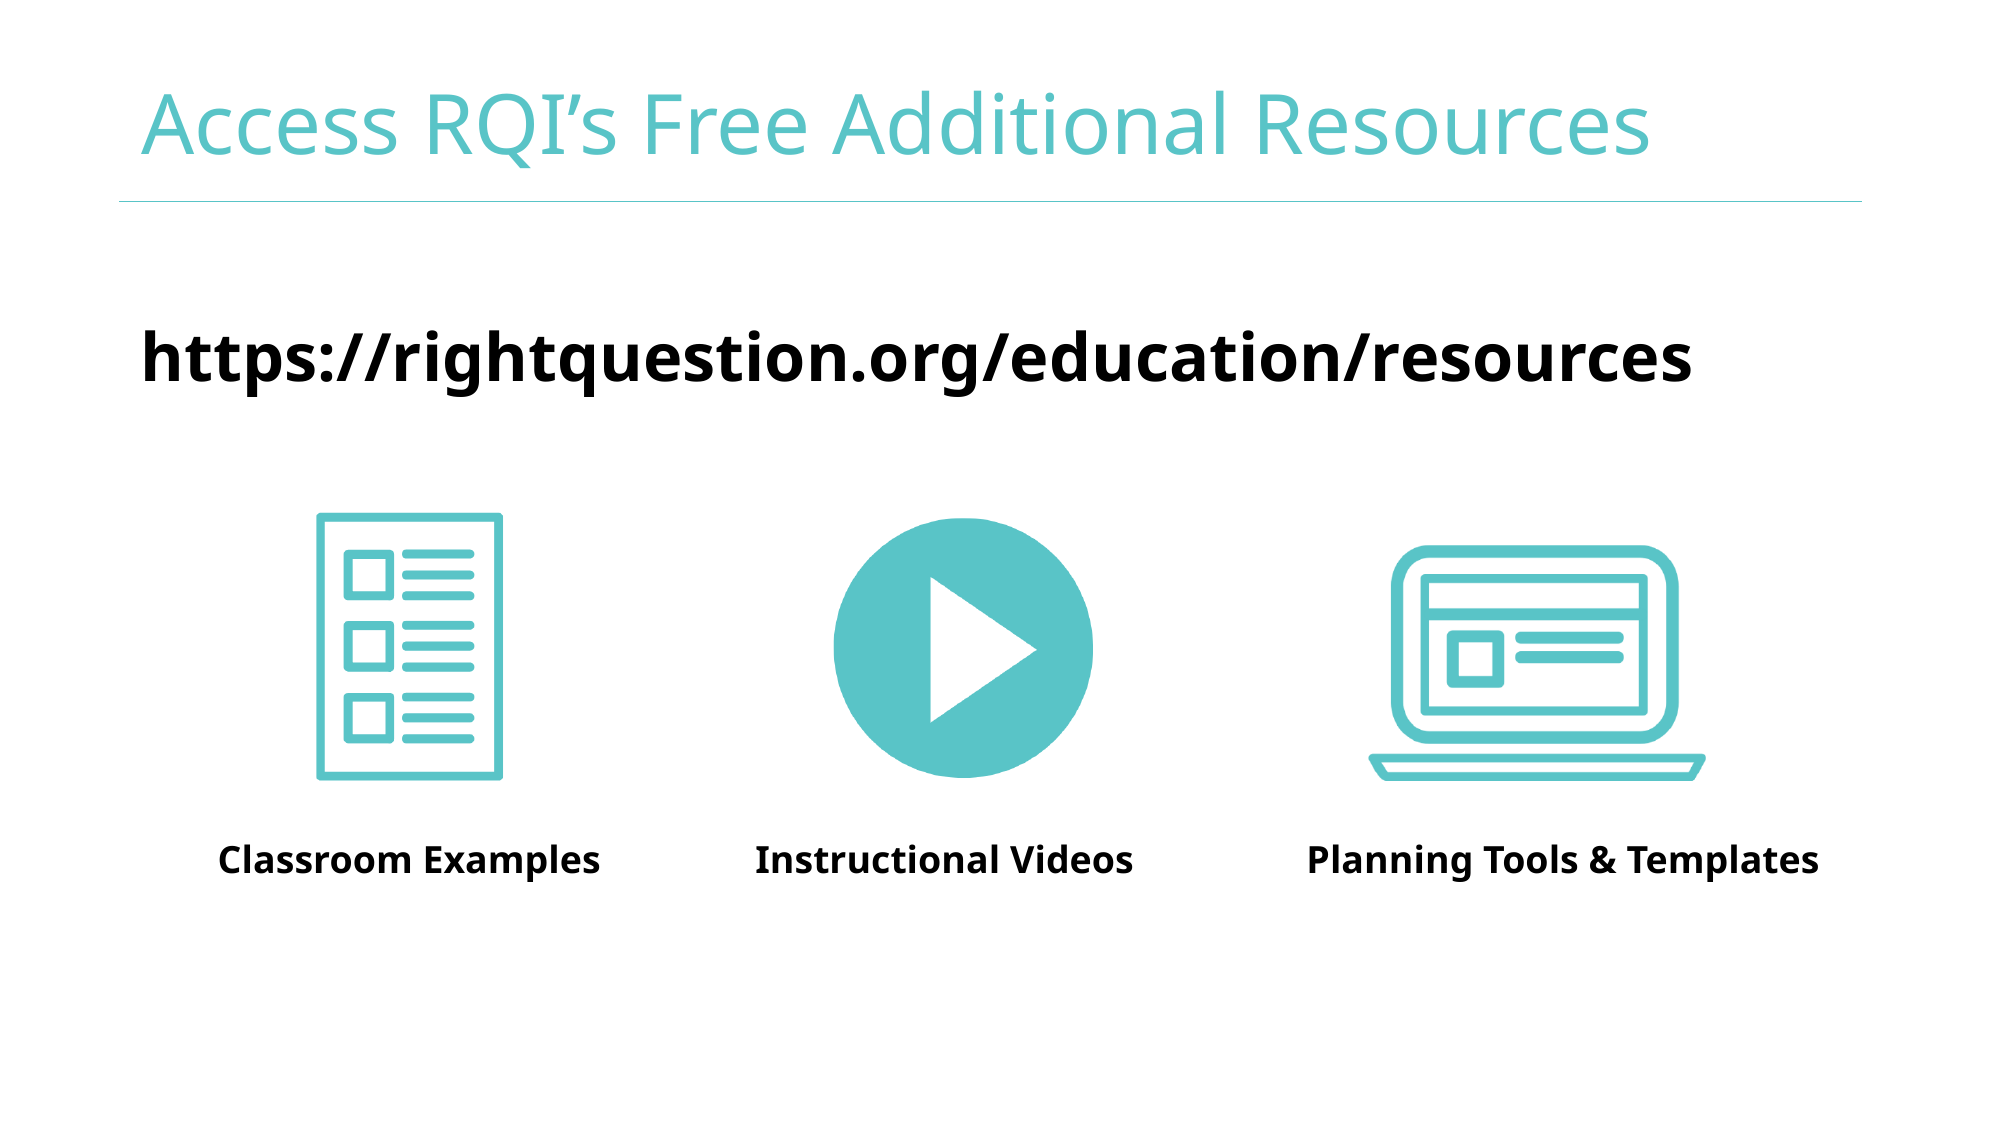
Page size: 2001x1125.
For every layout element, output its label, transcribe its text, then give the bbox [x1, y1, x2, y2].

picture [829, 512, 1099, 784]
text_box https://rightquestion.org/education/resources [125, 235, 1794, 480]
picture [1365, 541, 1710, 784]
text_box Instructional Videos [681, 828, 1209, 889]
text_box Classroom Examples [150, 828, 669, 889]
title Access RQI’s Free Additional Resources [126, 18, 2000, 237]
picture [313, 510, 506, 783]
text_box Planning Tools & Templates [1291, 828, 1940, 889]
